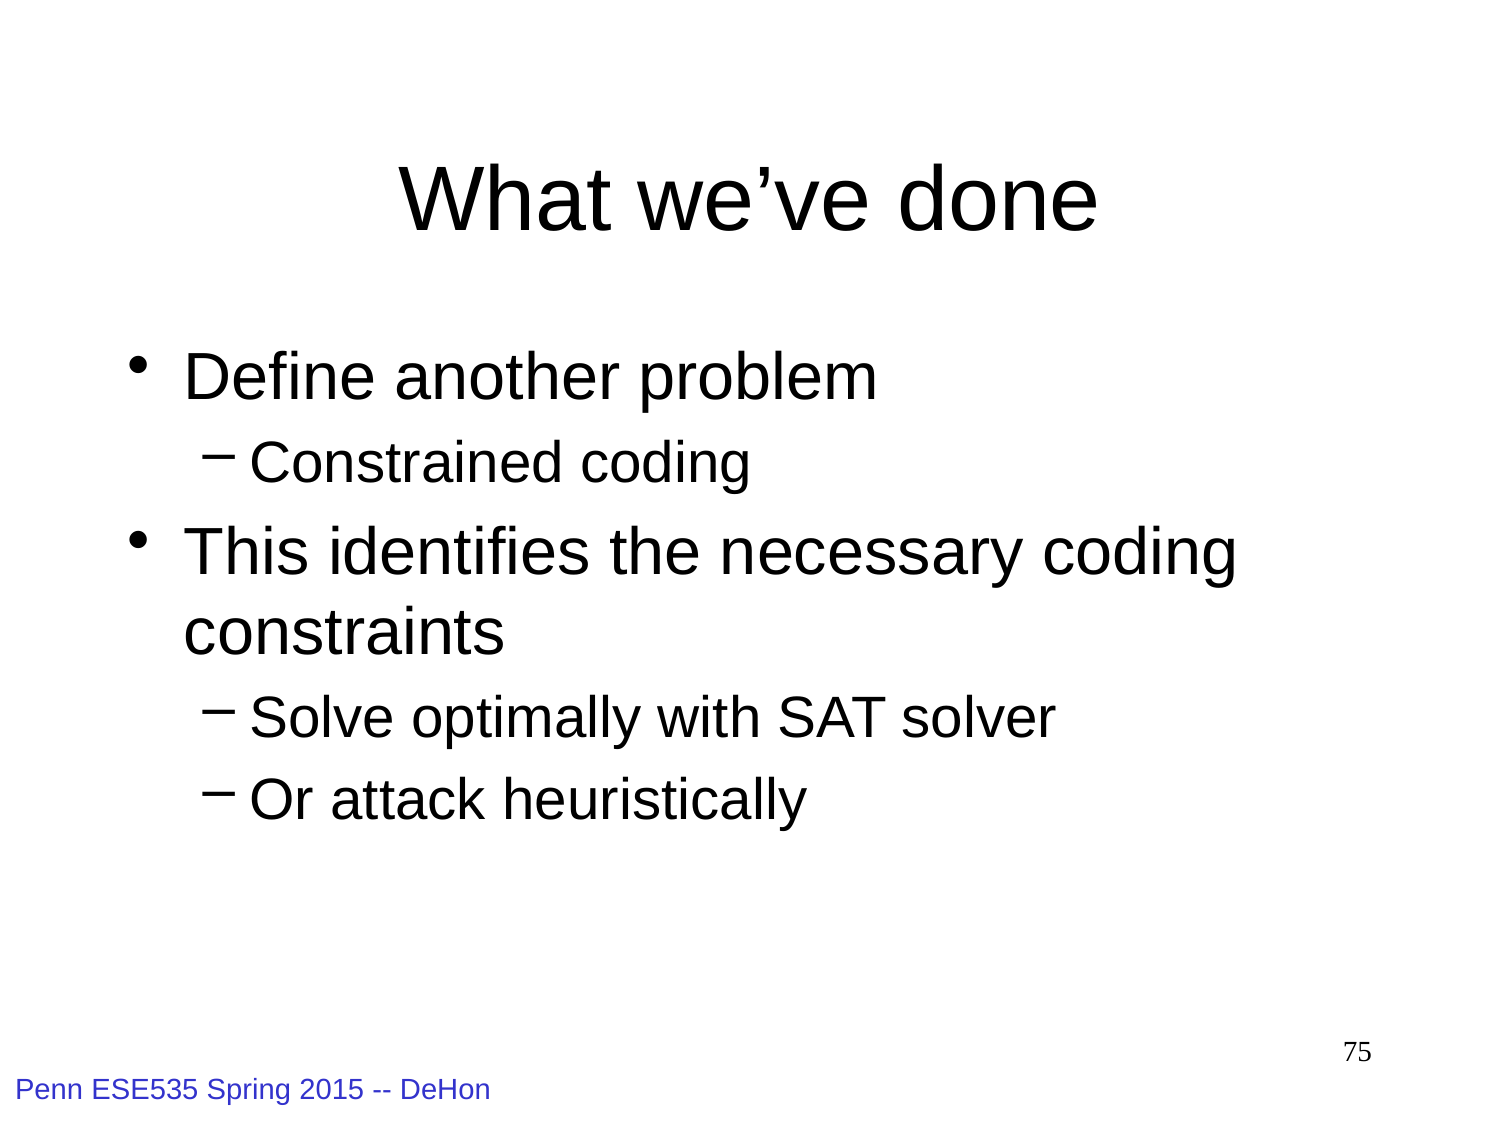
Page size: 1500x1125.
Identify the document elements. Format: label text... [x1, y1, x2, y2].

slide_number Penn ESE535 Spring 2015 -- DeHon [0, 1062, 576, 1125]
slide_number 75 [1074, 1024, 1388, 1101]
list Define another problem Constrained coding This identifies the necessary coding constraints Solve optimally with SAT solver Or attack heuristically [112, 324, 1388, 1001]
title What we’ve done [112, 99, 1388, 288]
